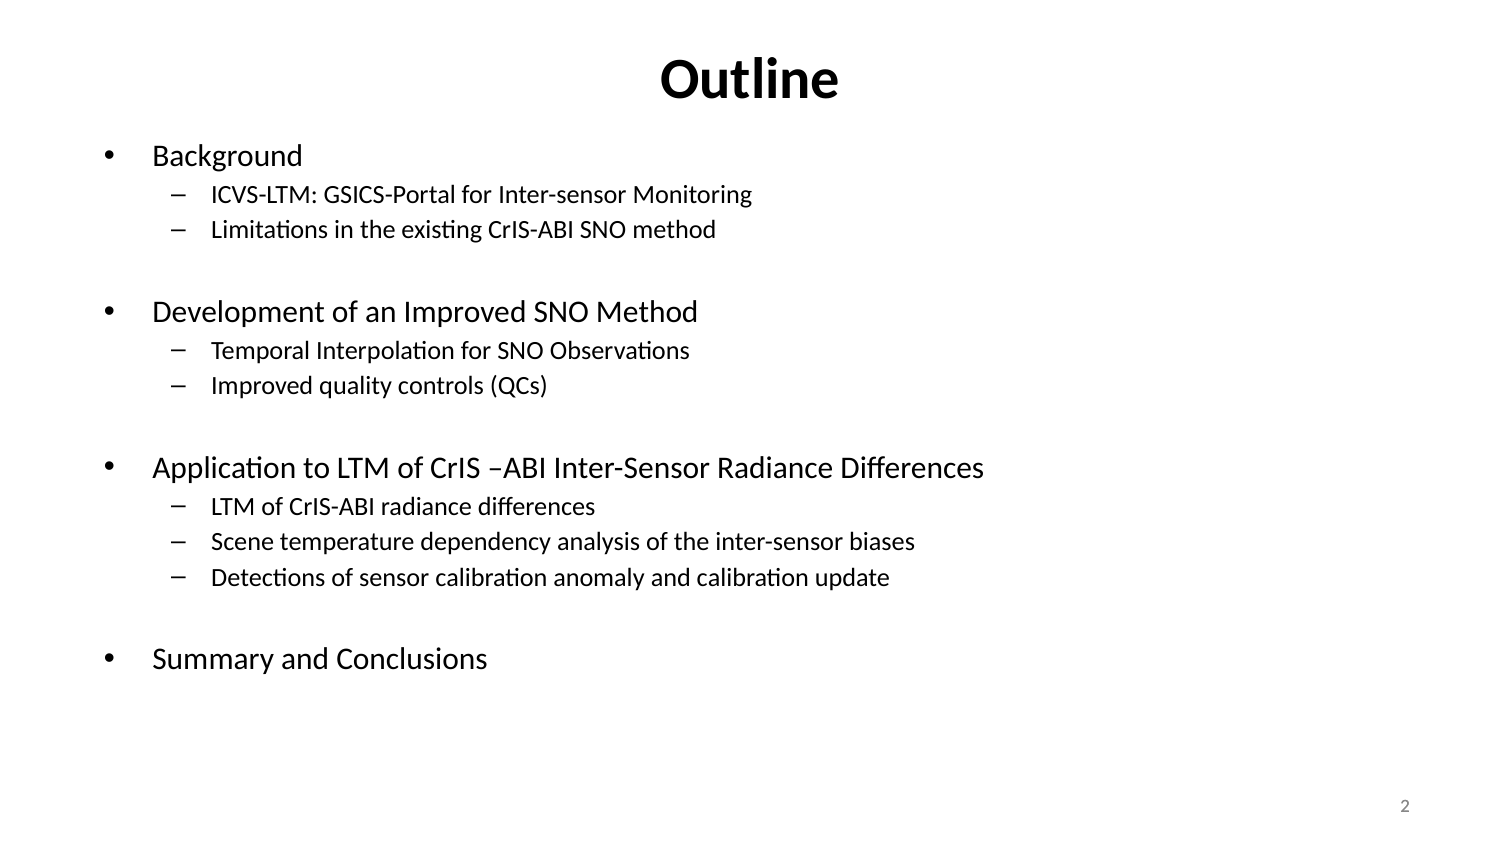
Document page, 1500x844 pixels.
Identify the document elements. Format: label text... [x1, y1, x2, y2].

list Background ICVS-LTM: GSICS-Portal for Inter-sensor Monitoring Limitations in the existing CrIS-ABI SNO method Development of an Improved SNO Method Temporal Interpolation for SNO Observations Improved quality controls (QCs) Application to LTM of CrIS –ABI Inter-Sensor Radiance Differences LTM of CrIS-ABI radiance differences Scene temperature dependency analysis of the inter-sensor biases Detections of sensor calibration anomaly and calibration update Summary and Conclusions [86, 127, 1437, 685]
title Outline [75, 33, 1425, 117]
text_box 2 [1074, 782, 1425, 827]
